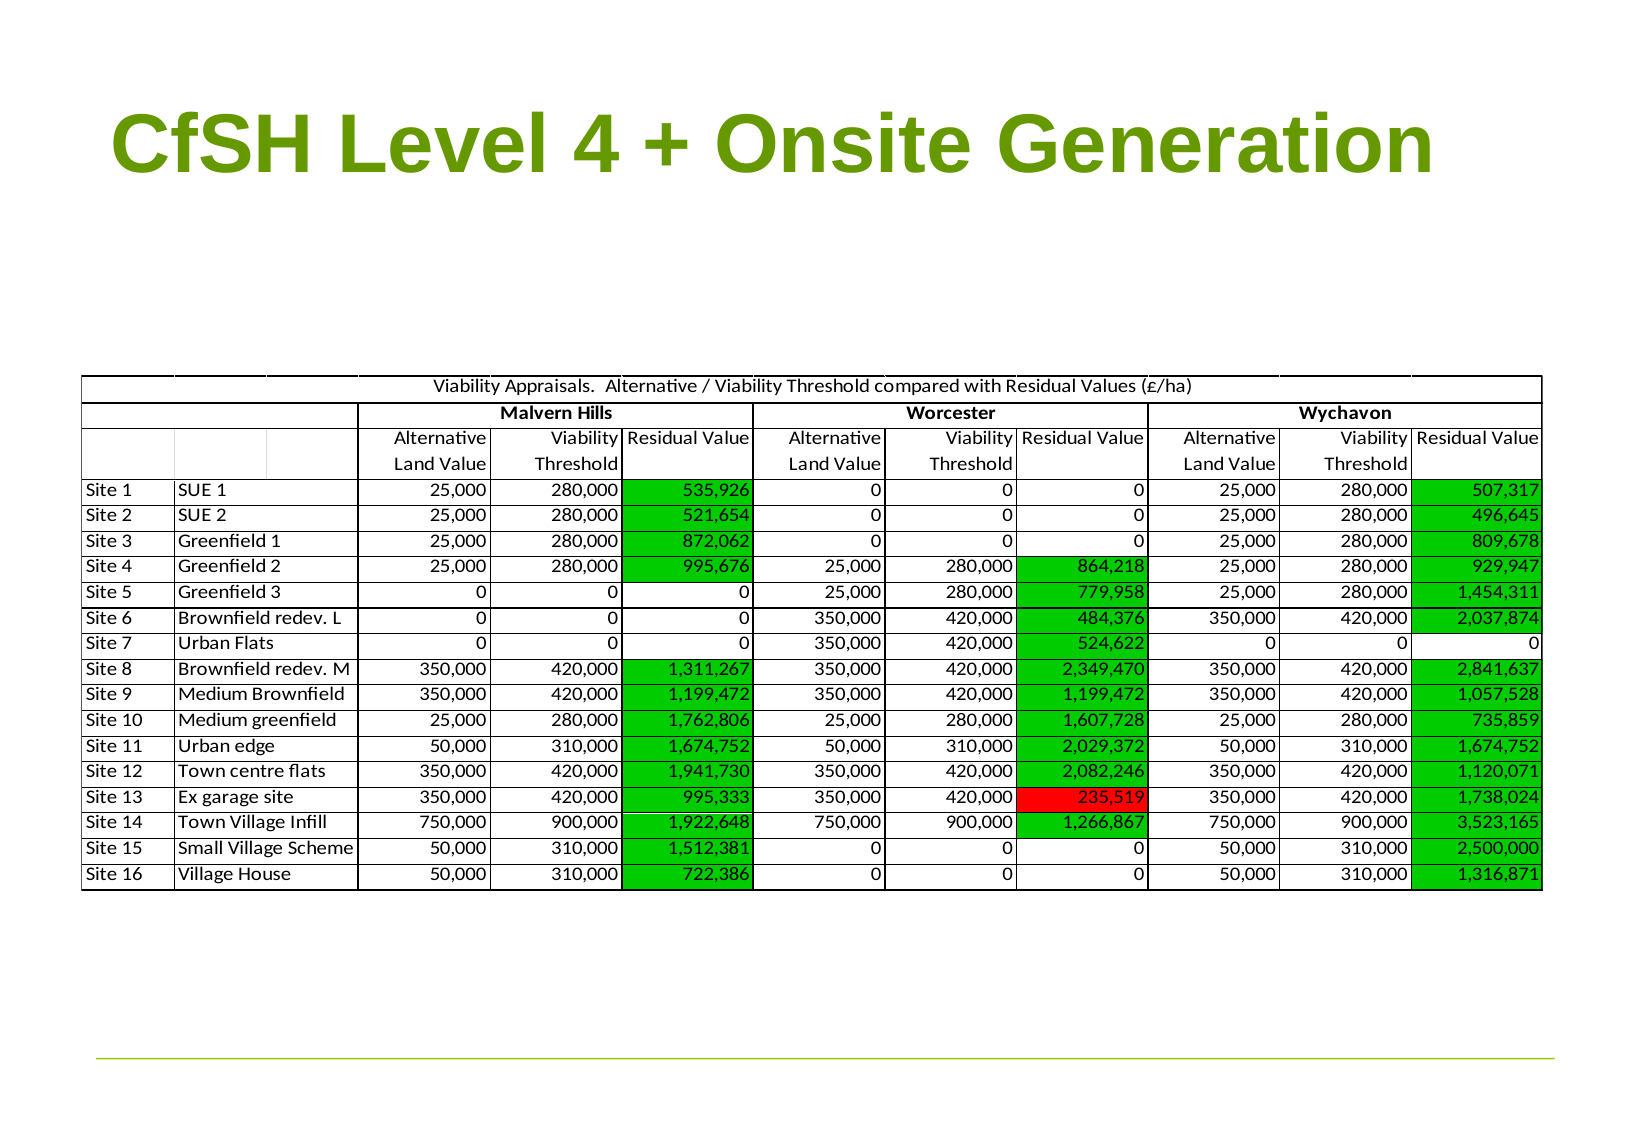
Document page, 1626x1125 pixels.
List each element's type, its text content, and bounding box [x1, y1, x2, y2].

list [80, 375, 1544, 892]
title CfSH Level 4 + Onsite Generation [95, 45, 1559, 233]
